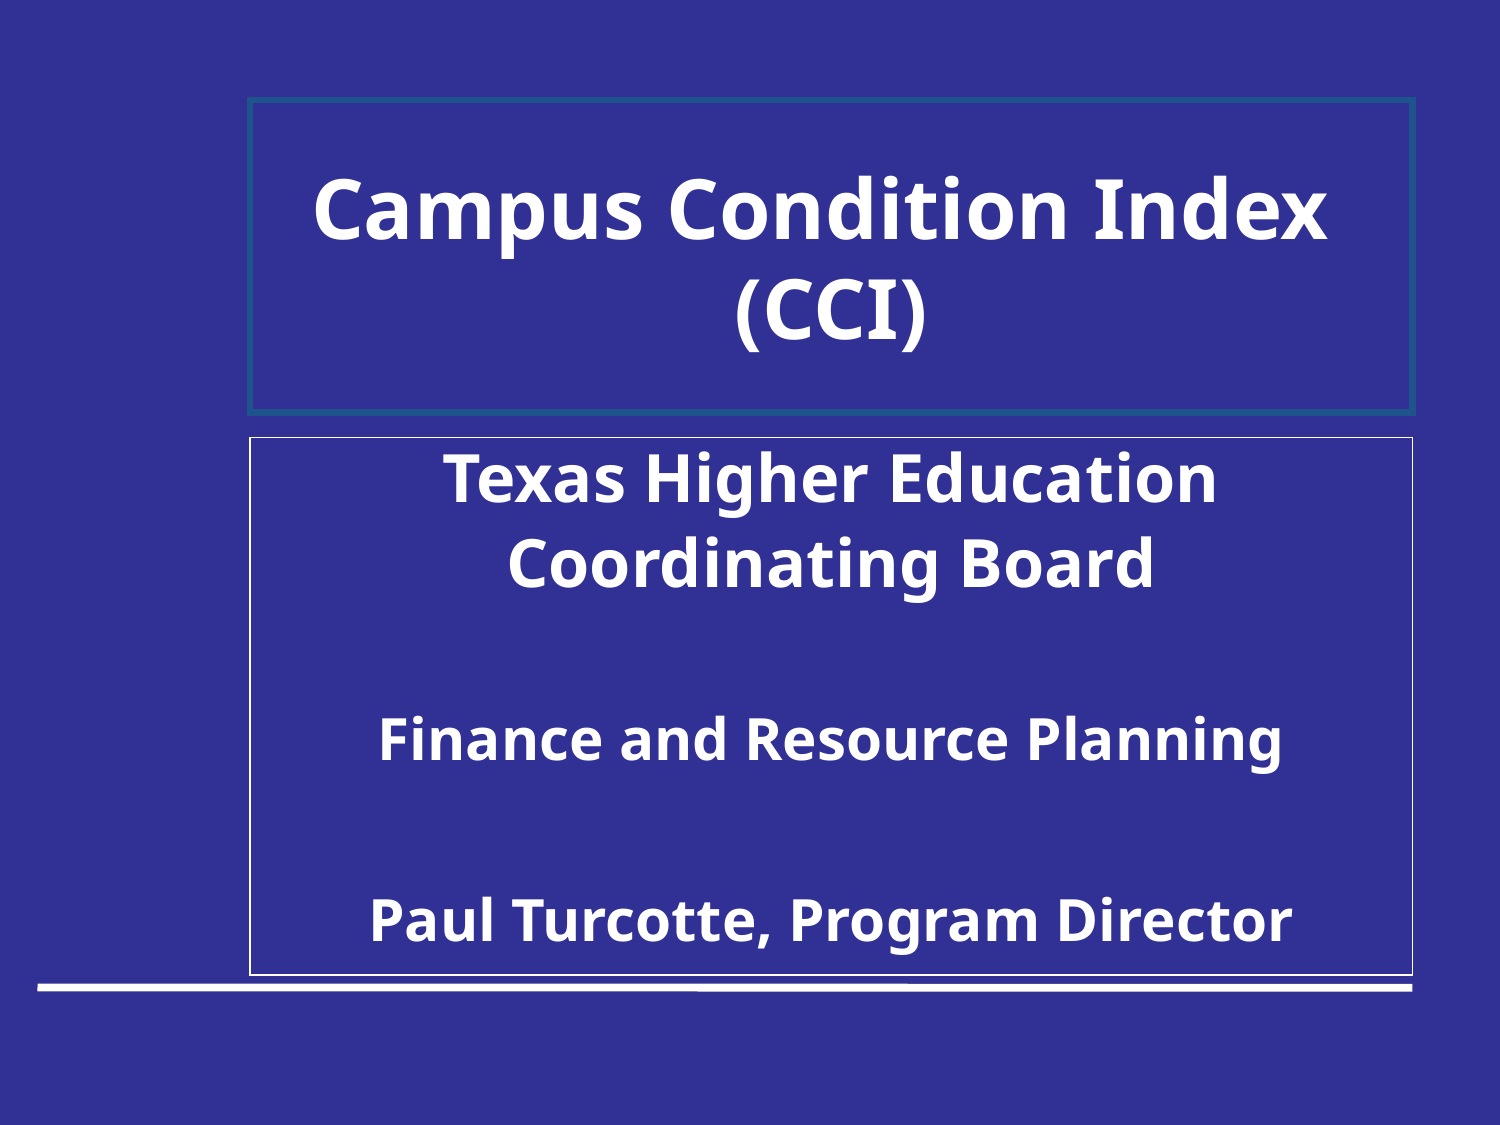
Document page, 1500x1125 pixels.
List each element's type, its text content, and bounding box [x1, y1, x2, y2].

title Campus Condition Index (CCI) [249, 99, 1413, 413]
subtitle Texas Higher Education Coordinating Board Finance and Resource Planning Paul Turcotte, Program Director [249, 437, 1413, 976]
